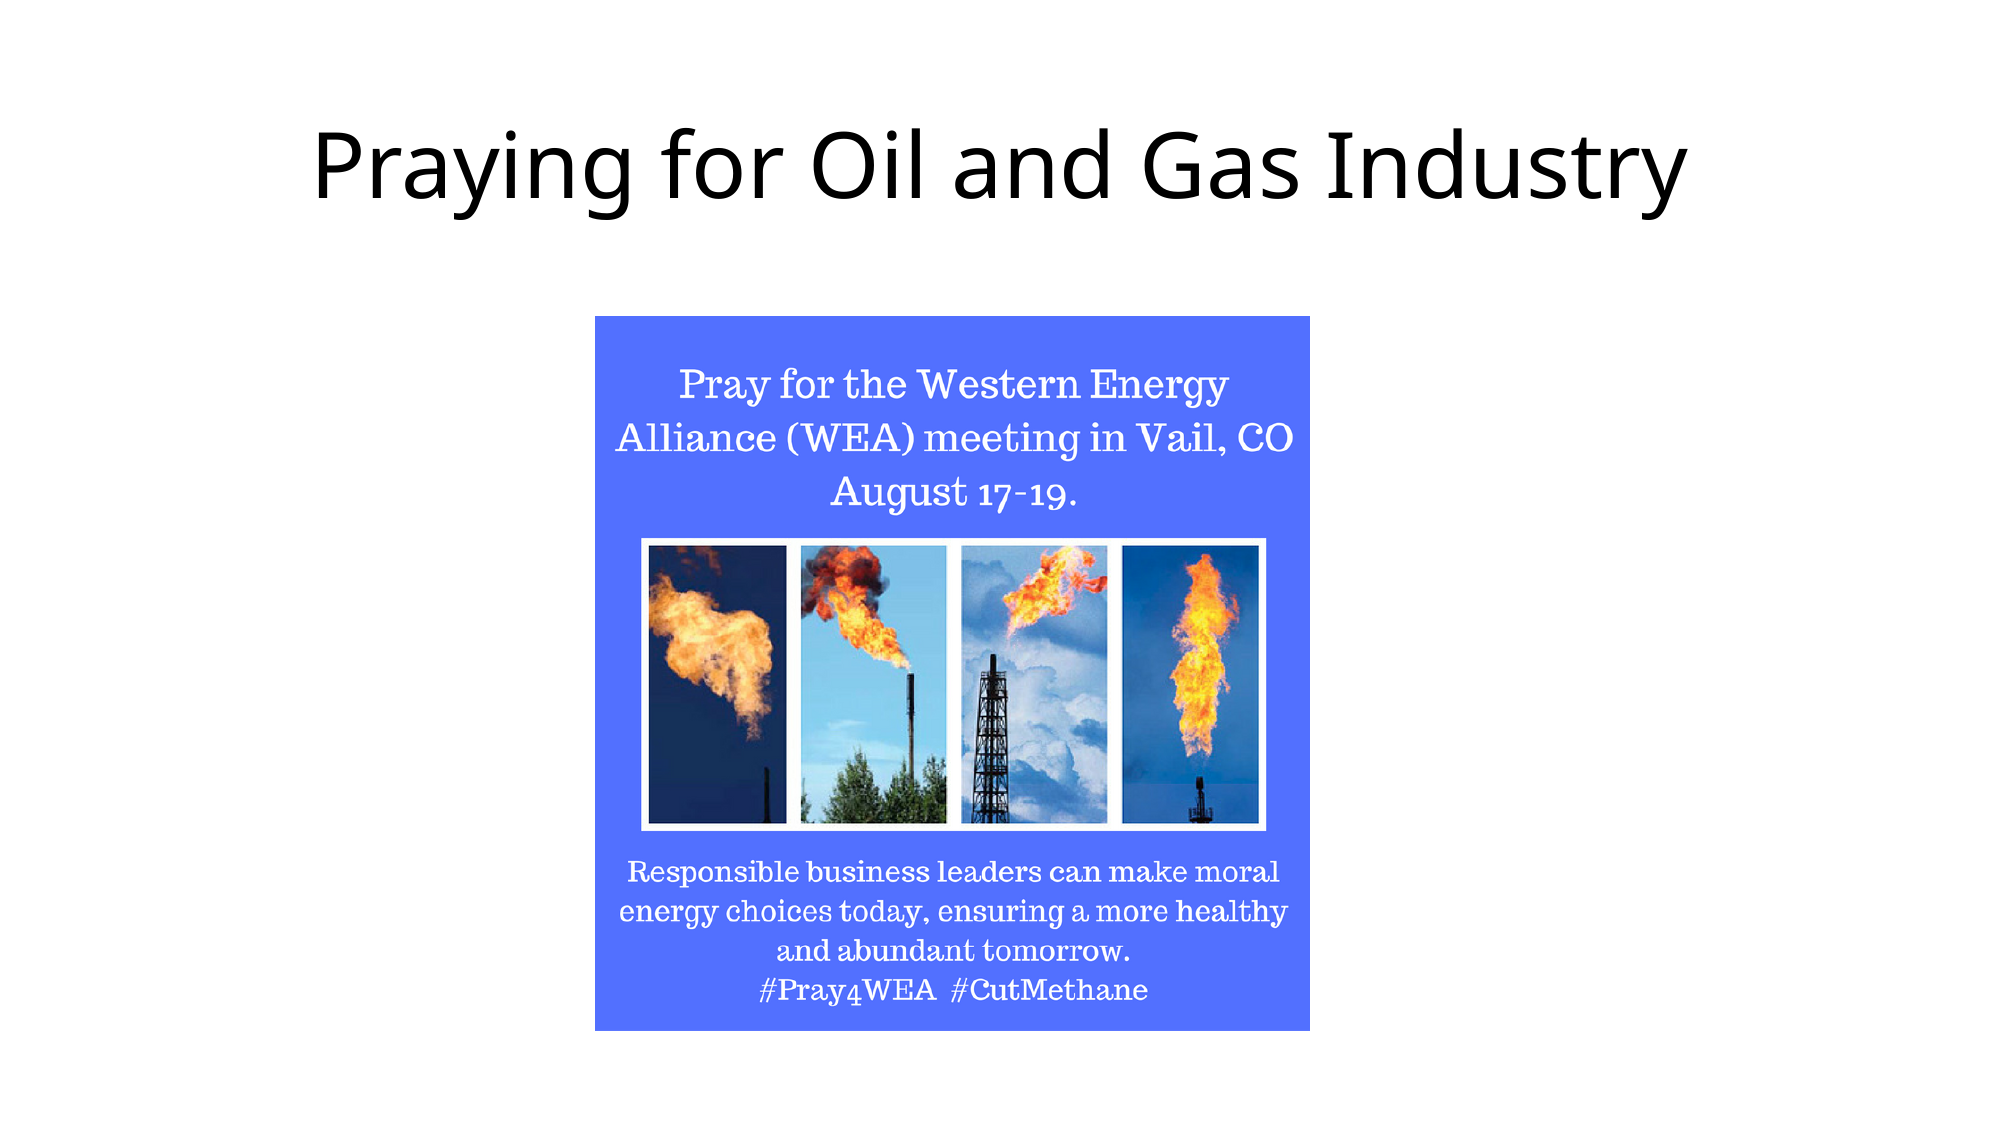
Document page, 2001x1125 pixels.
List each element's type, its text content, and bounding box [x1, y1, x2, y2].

title Praying for Oil and Gas Industry [137, 59, 1863, 278]
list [595, 316, 1310, 1031]
